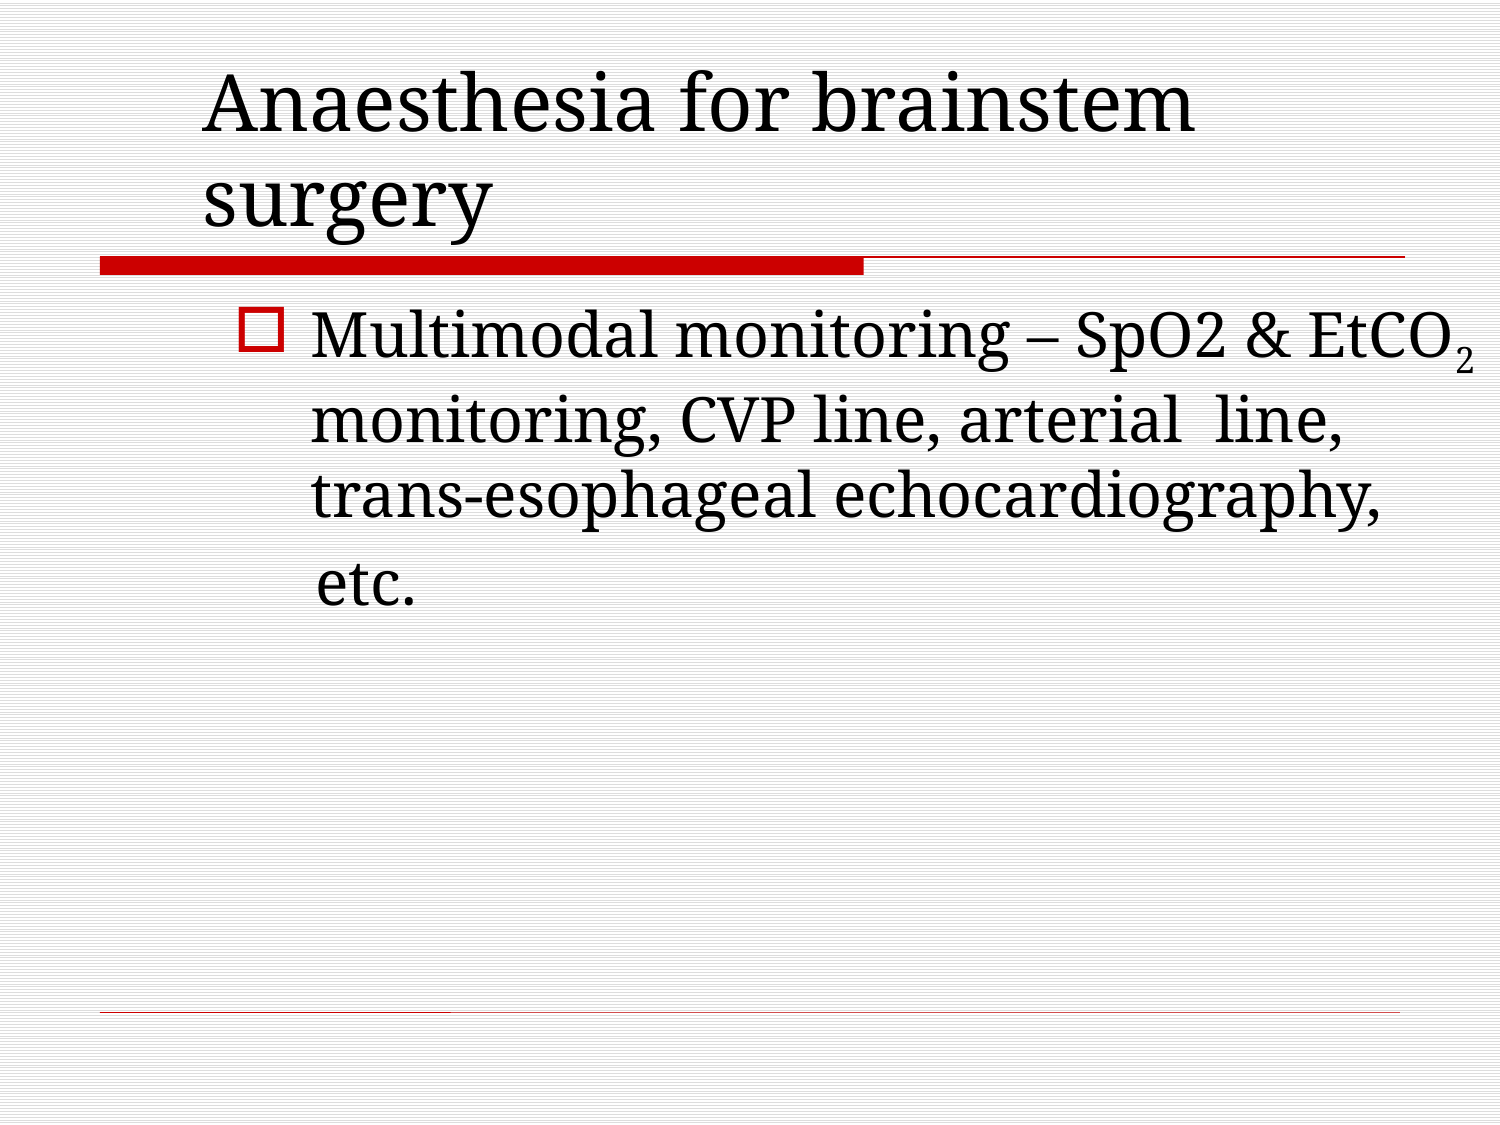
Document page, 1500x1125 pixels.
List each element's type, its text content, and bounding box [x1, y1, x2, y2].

title Anaesthesia for brainstem surgery [187, 50, 1500, 250]
list Multimodal monitoring – SpO2 & EtCO2 monitoring, CVP line, arterial line, trans-esophageal echocardiography, etc. [218, 287, 1500, 988]
